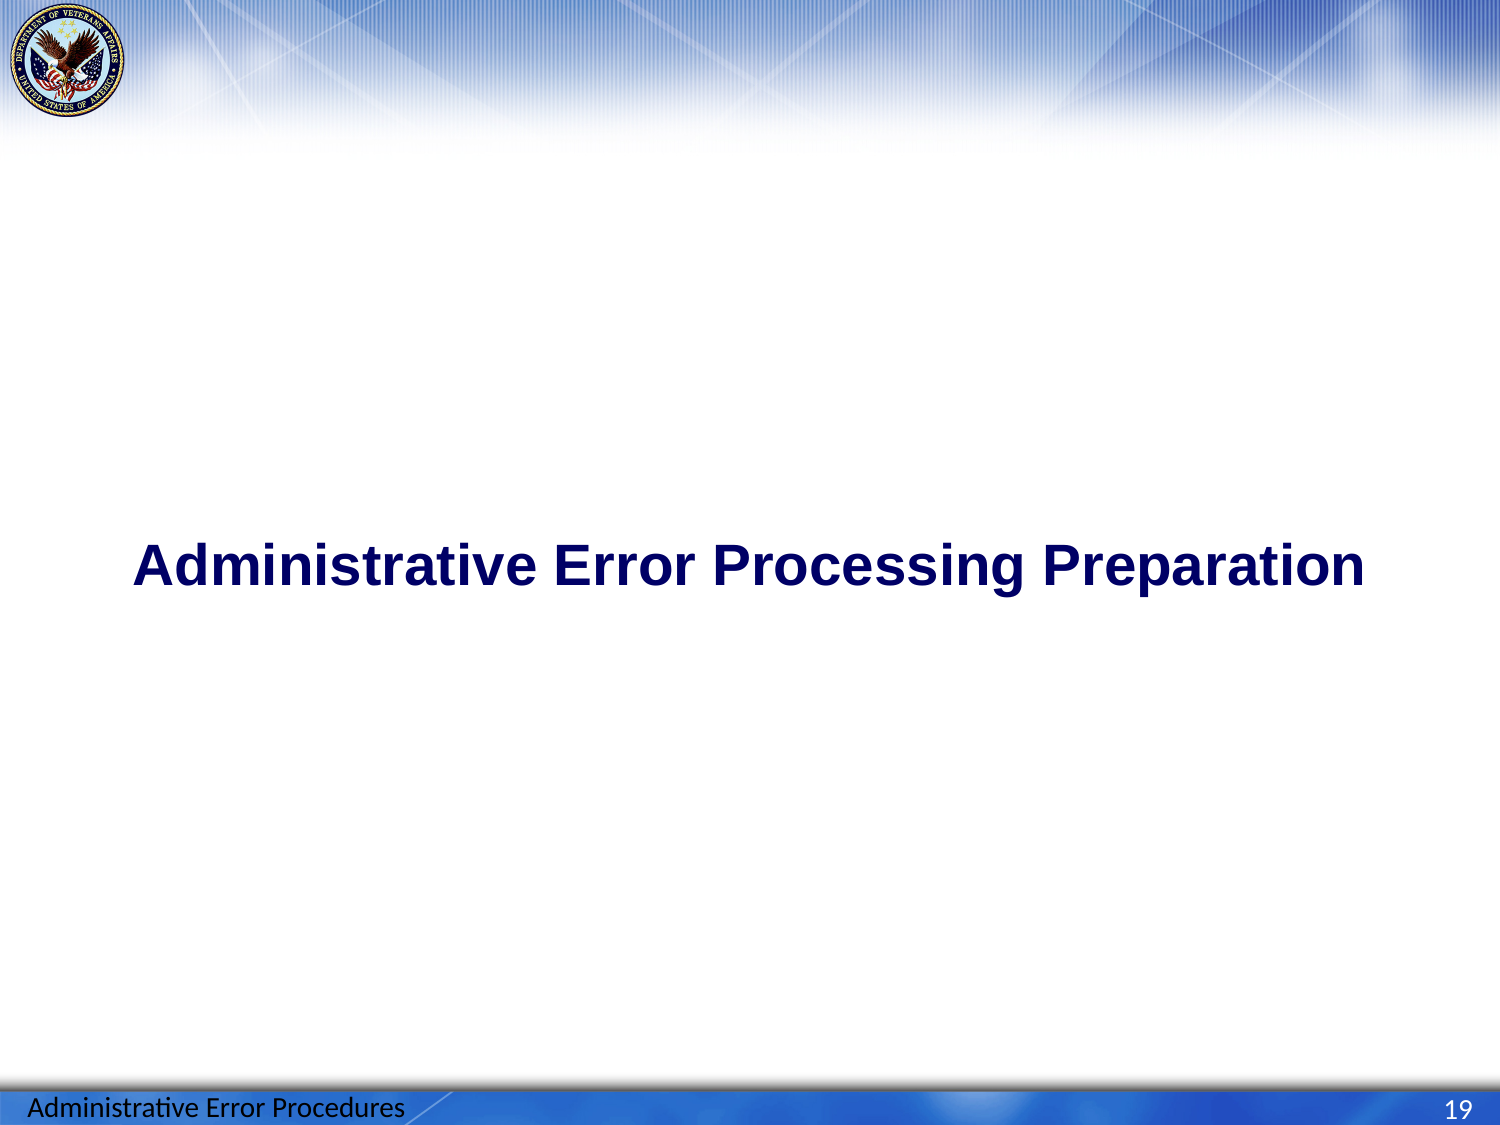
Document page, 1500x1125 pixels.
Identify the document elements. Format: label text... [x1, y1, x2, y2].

picture [0, 650, 1500, 1125]
picture [0, 0, 1500, 474]
title Administrative Error Processing Preparation [0, 474, 1500, 650]
slide_number 19 [1137, 1083, 1488, 1125]
footer Administrative Error Procedures [12, 1081, 714, 1119]
